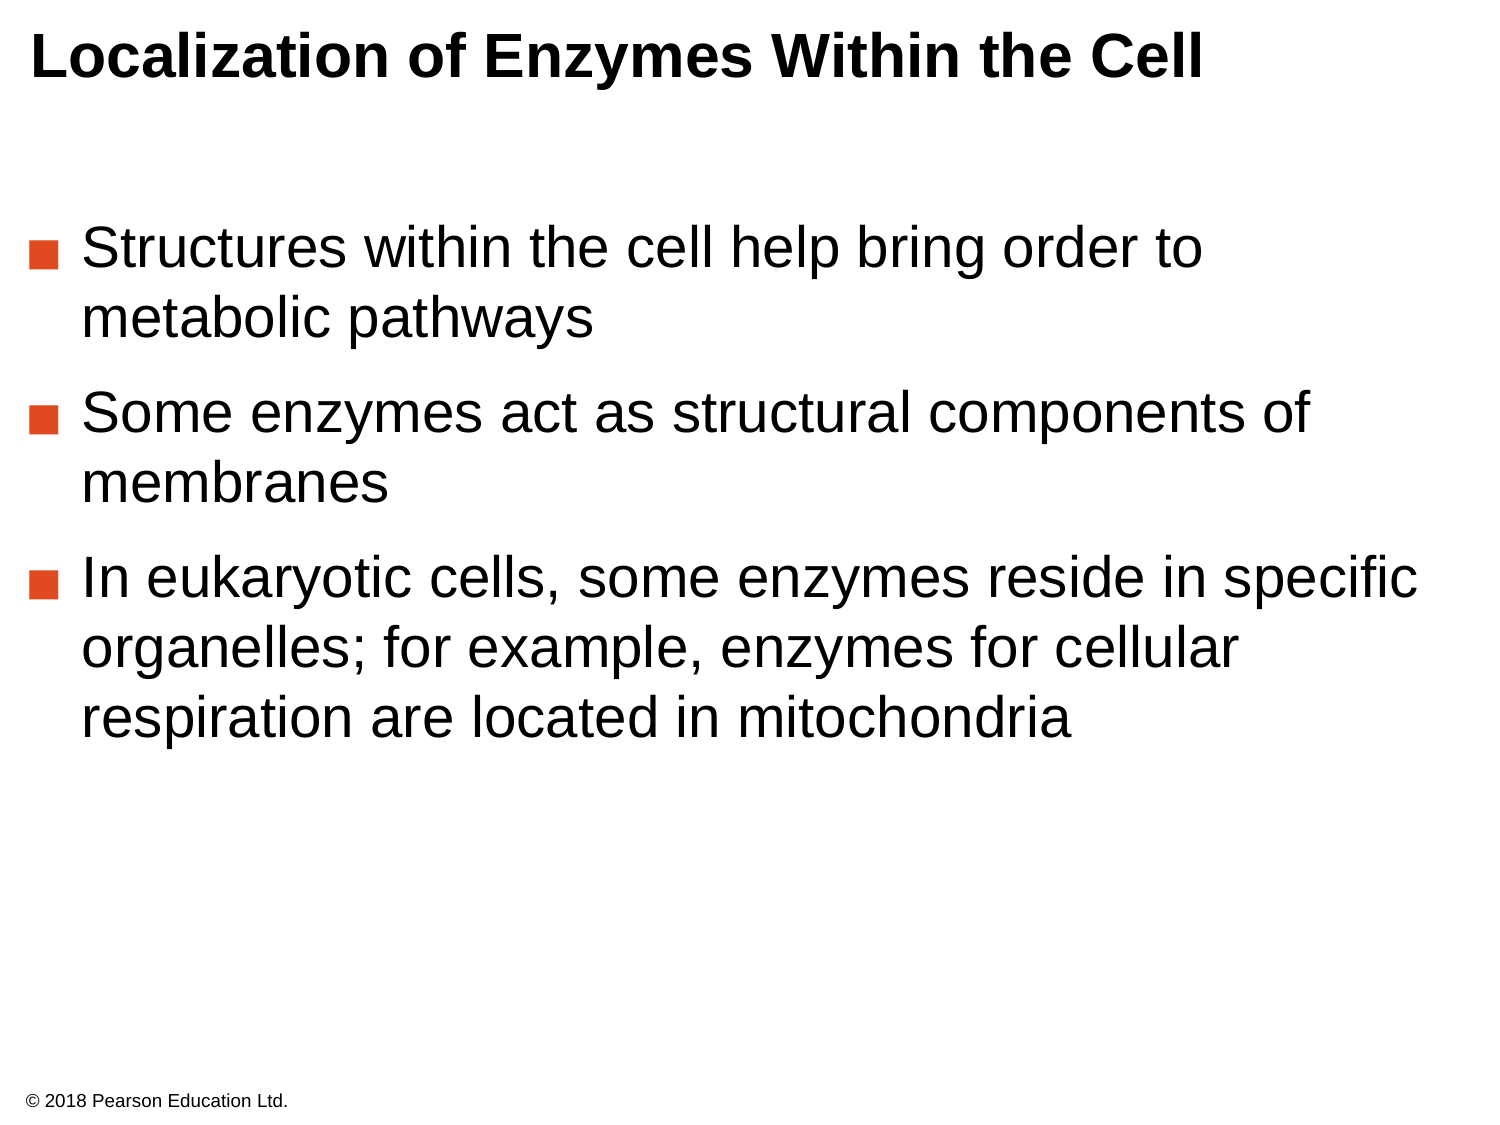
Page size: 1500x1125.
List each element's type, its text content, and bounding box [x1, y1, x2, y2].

title Localization of Enzymes Within the Cell [0, 0, 1500, 106]
list Structures within the cell help bring order to metabolic pathways Some enzymes act as structural components of membranes In eukaryotic cells, some enzymes reside in specific organelles; for example, enzymes for cellular respiration are located in mitochondria [24, 208, 1475, 1065]
footer © 2018 Pearson Education Ltd. [10, 1080, 518, 1119]
